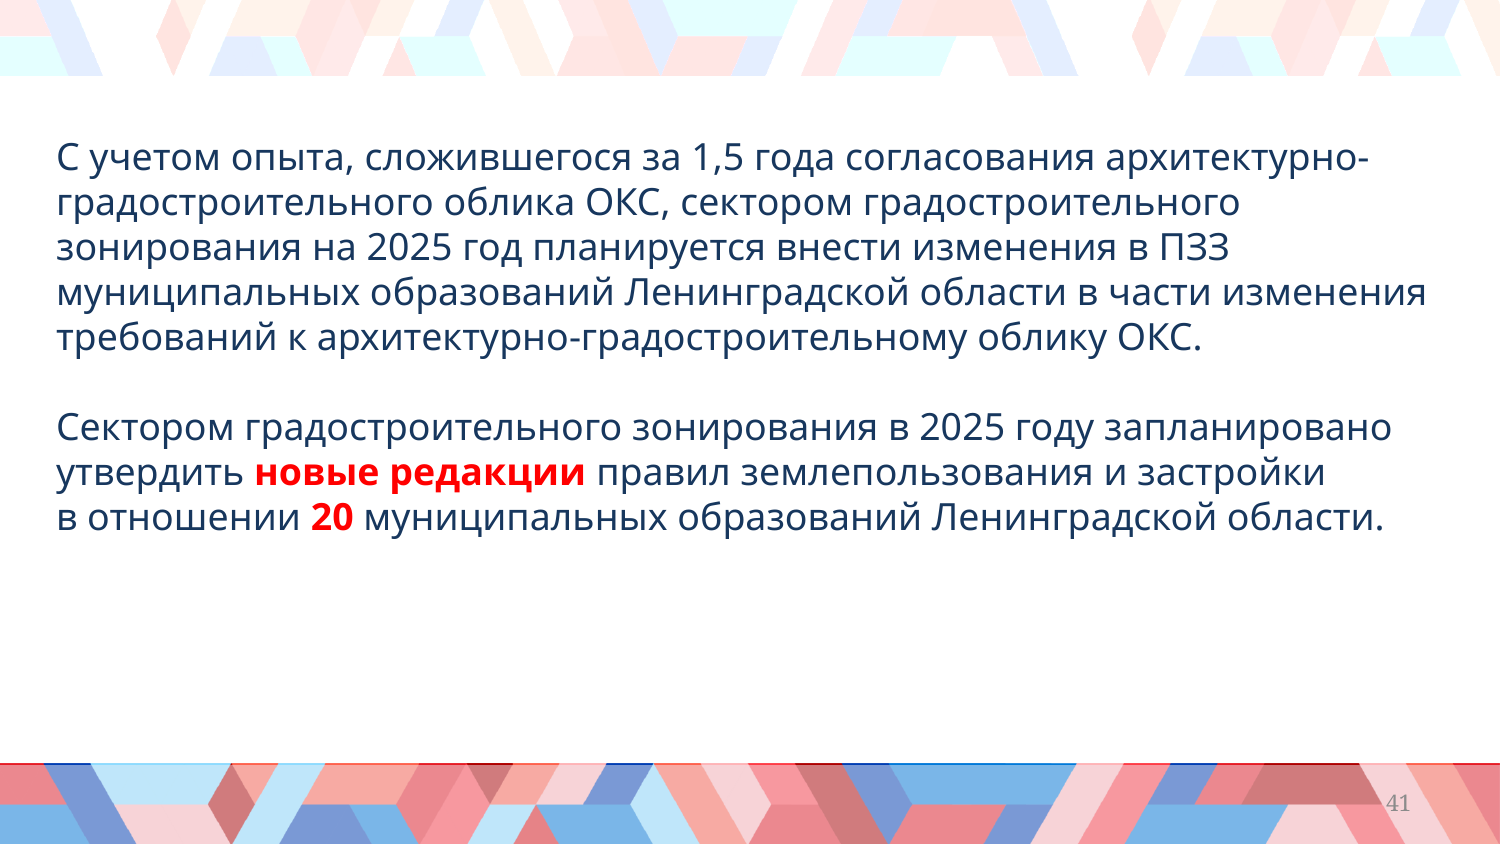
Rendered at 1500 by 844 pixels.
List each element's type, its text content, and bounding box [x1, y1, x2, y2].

picture [0, 763, 1500, 844]
picture [0, 0, 1500, 76]
text_box С учетом опыта, сложившегося за 1,5 года согласования архитектурно-градостроительного облика ОКС, сектором градостроительного зонирования на 2025 год планируется внести изменения в ПЗЗ муниципальных образований Ленинградской области в части изменения требований к архитектурно-градостроительному облику ОКС. Сектором градостроительного зонирования в 2025 году запланировано утвердить новые редакции правил землепользования и застройки в отношении 20 муниципальных образований Ленинградской области. [41, 126, 1450, 546]
